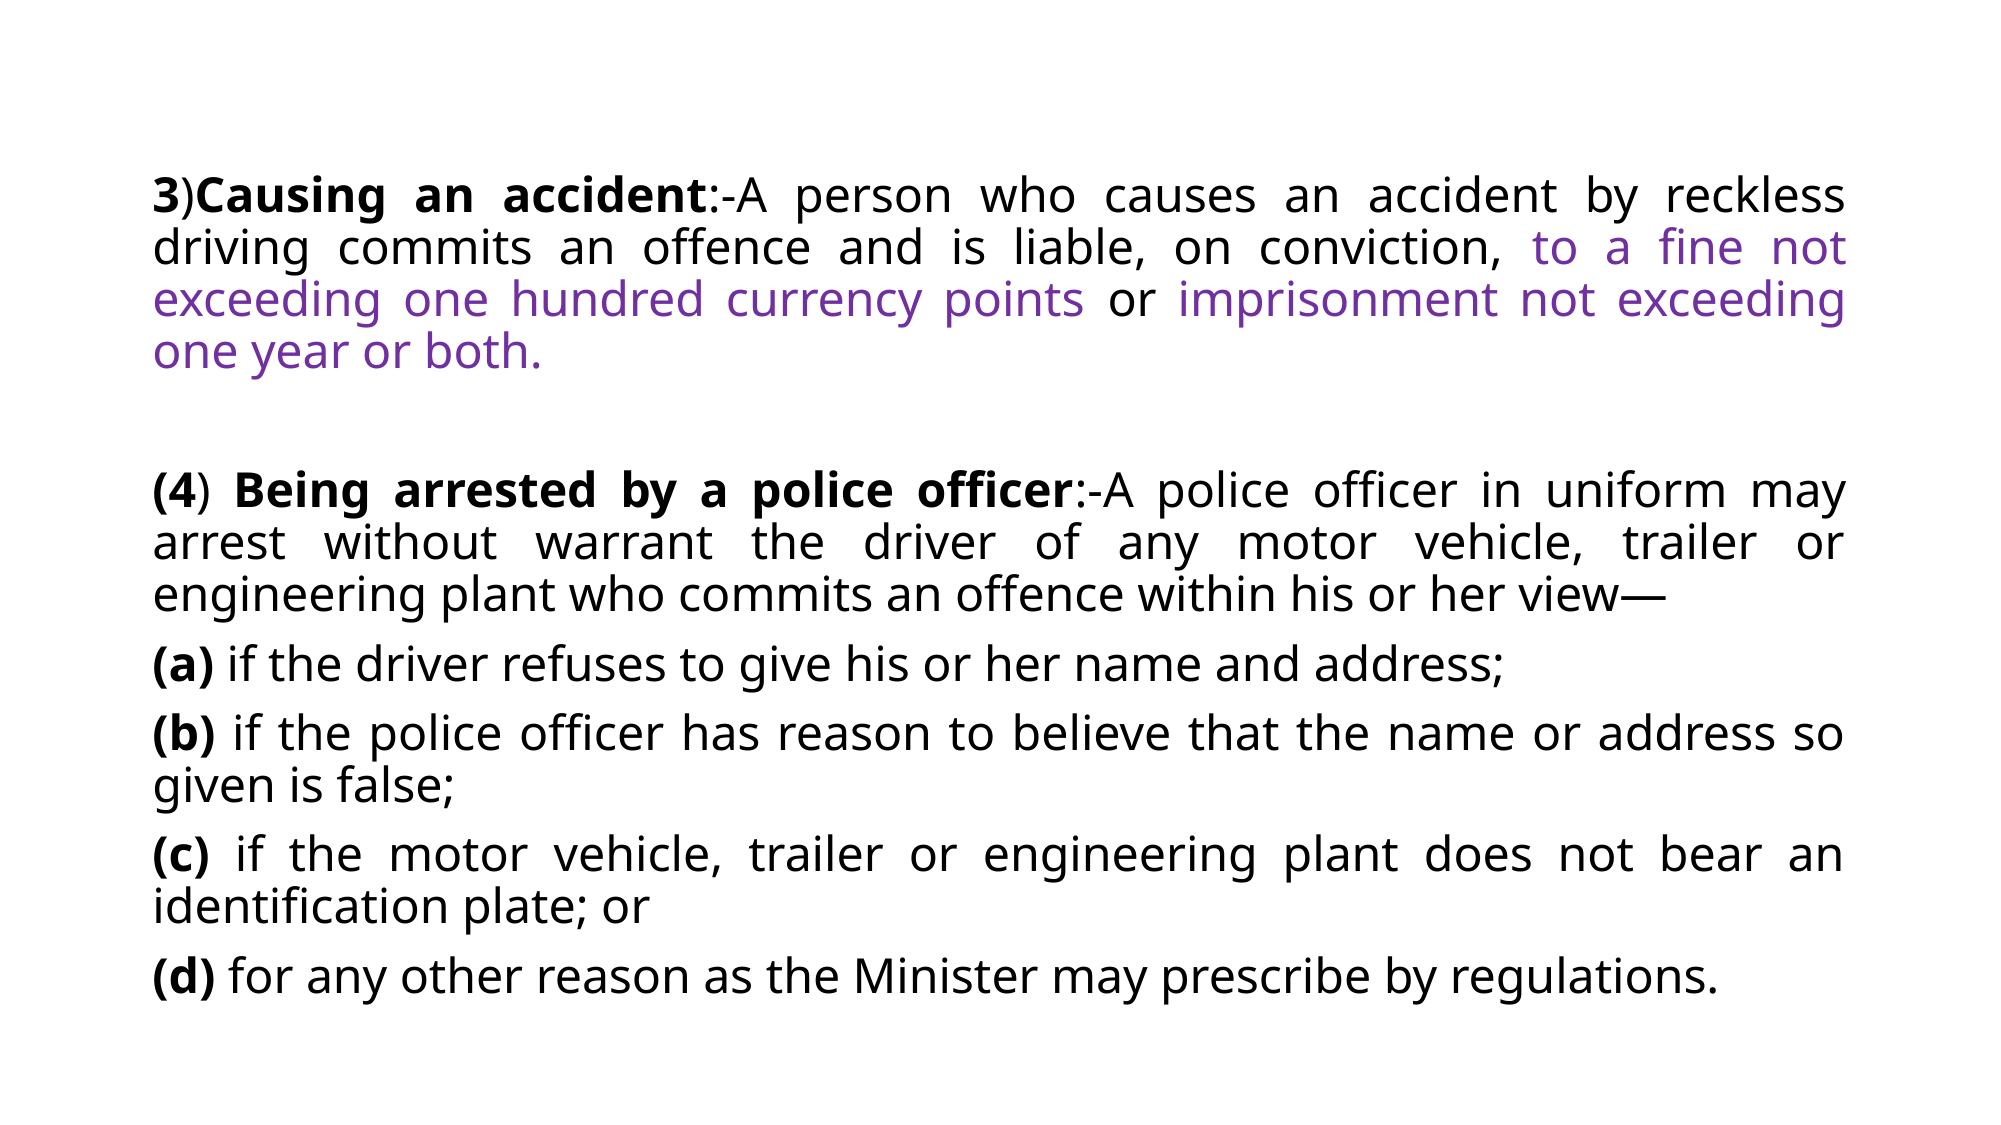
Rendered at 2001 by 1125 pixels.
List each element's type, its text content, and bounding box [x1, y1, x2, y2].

list 3)Causing an accident:-A person who causes an accident by reckless driving commits an offence and is liable, on conviction, to a fine not exceeding one hundred currency points or imprisonment not exceeding one year or both. (4) Being arrested by a police officer:-A police officer in uniform may arrest without warrant the driver of any motor vehicle, trailer or engineering plant who commits an offence within his or her view— (a) if the driver refuses to give his or her name and address; (b) if the police officer has reason to believe that the name or address so given is false; (c) if the motor vehicle, trailer or engineering plant does not bear an identification plate; or (d) for any other reason as the Minister may prescribe by regulations. [137, 163, 1863, 1014]
